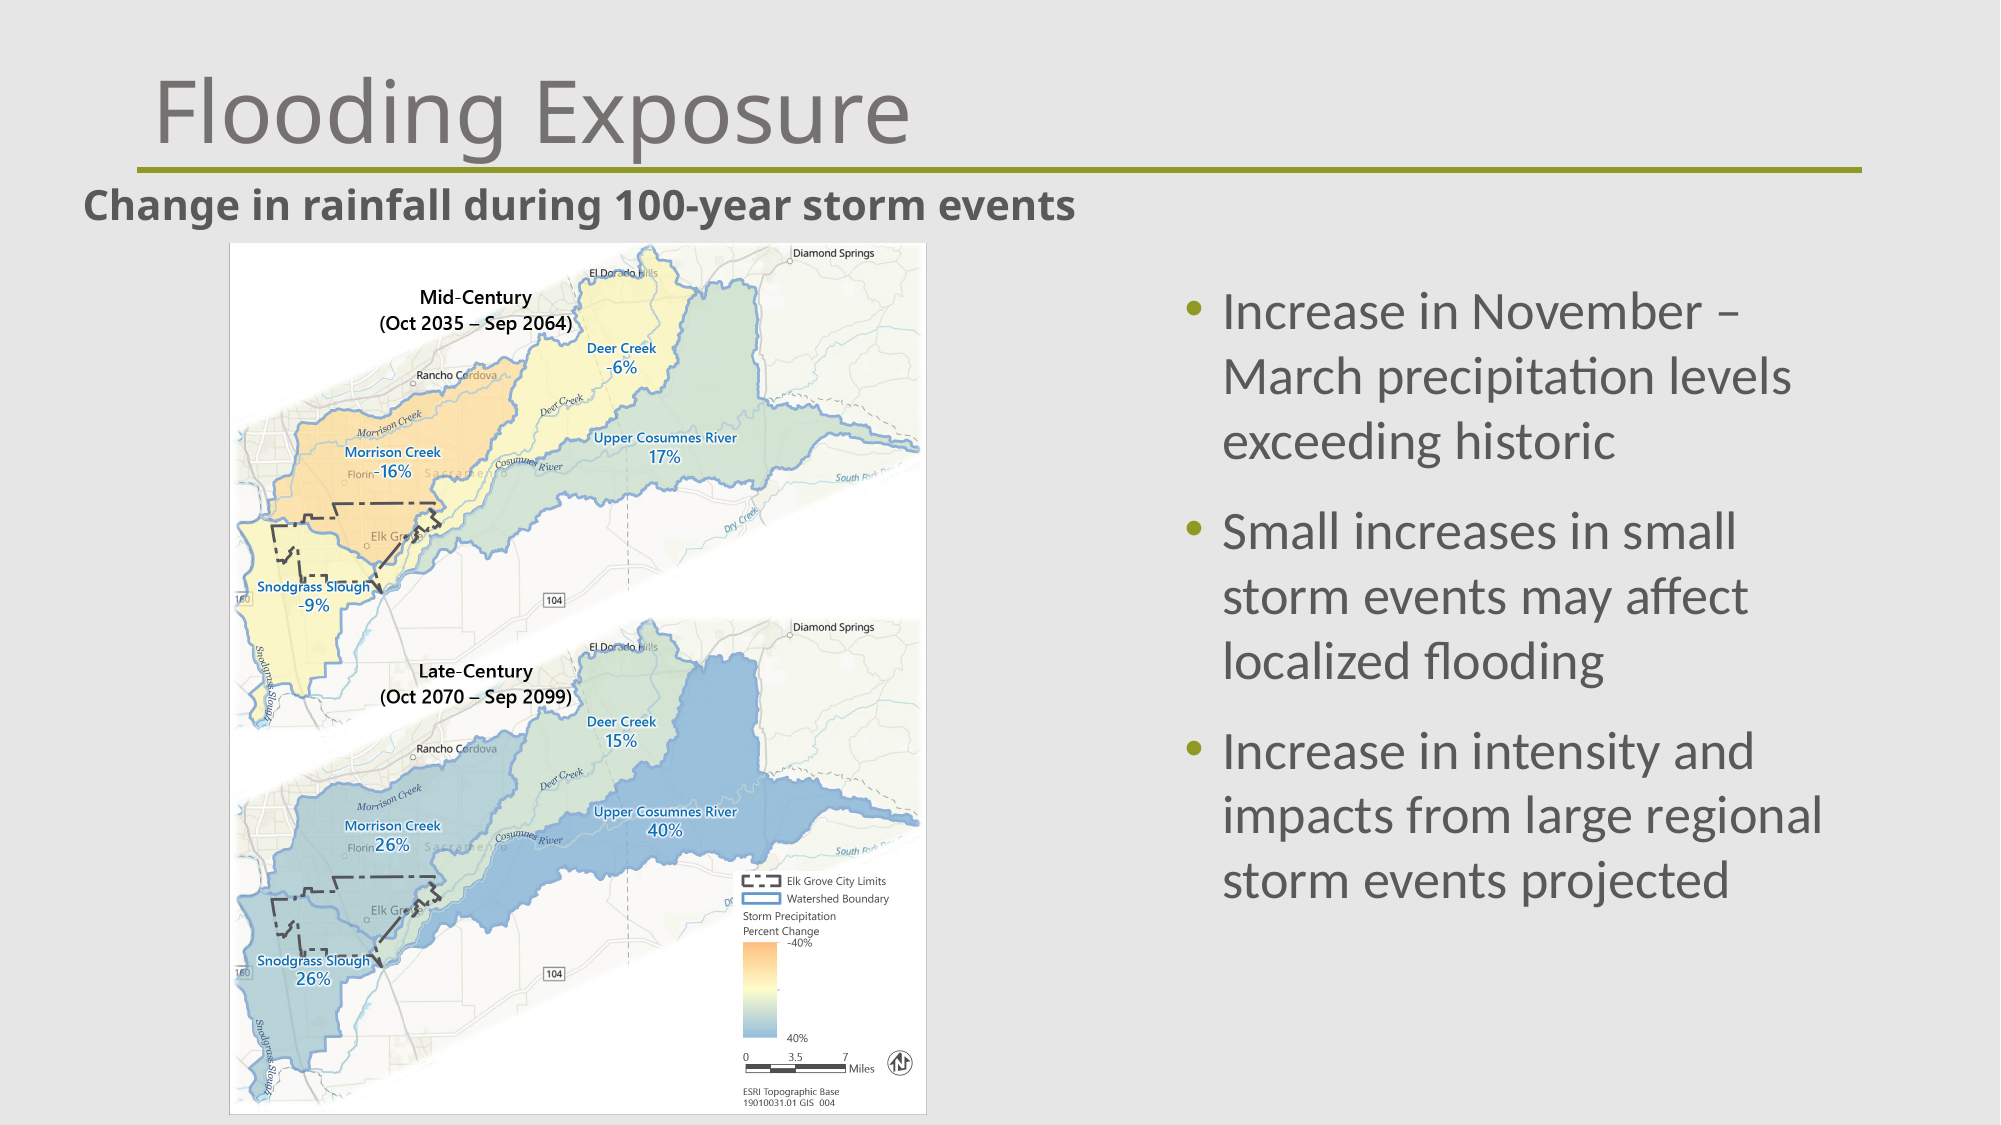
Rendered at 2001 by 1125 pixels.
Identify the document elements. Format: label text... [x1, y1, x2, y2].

text_box Change in rainfall during 100-year storm events [67, 171, 1092, 237]
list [221, 242, 938, 1125]
title Flooding Exposure [137, 59, 1863, 170]
list Increase in November –March precipitation levels exceeding historic Small increases in small storm events may affect localized flooding Increase in intensity and impacts from large regional storm events projected [1169, 267, 1863, 1014]
